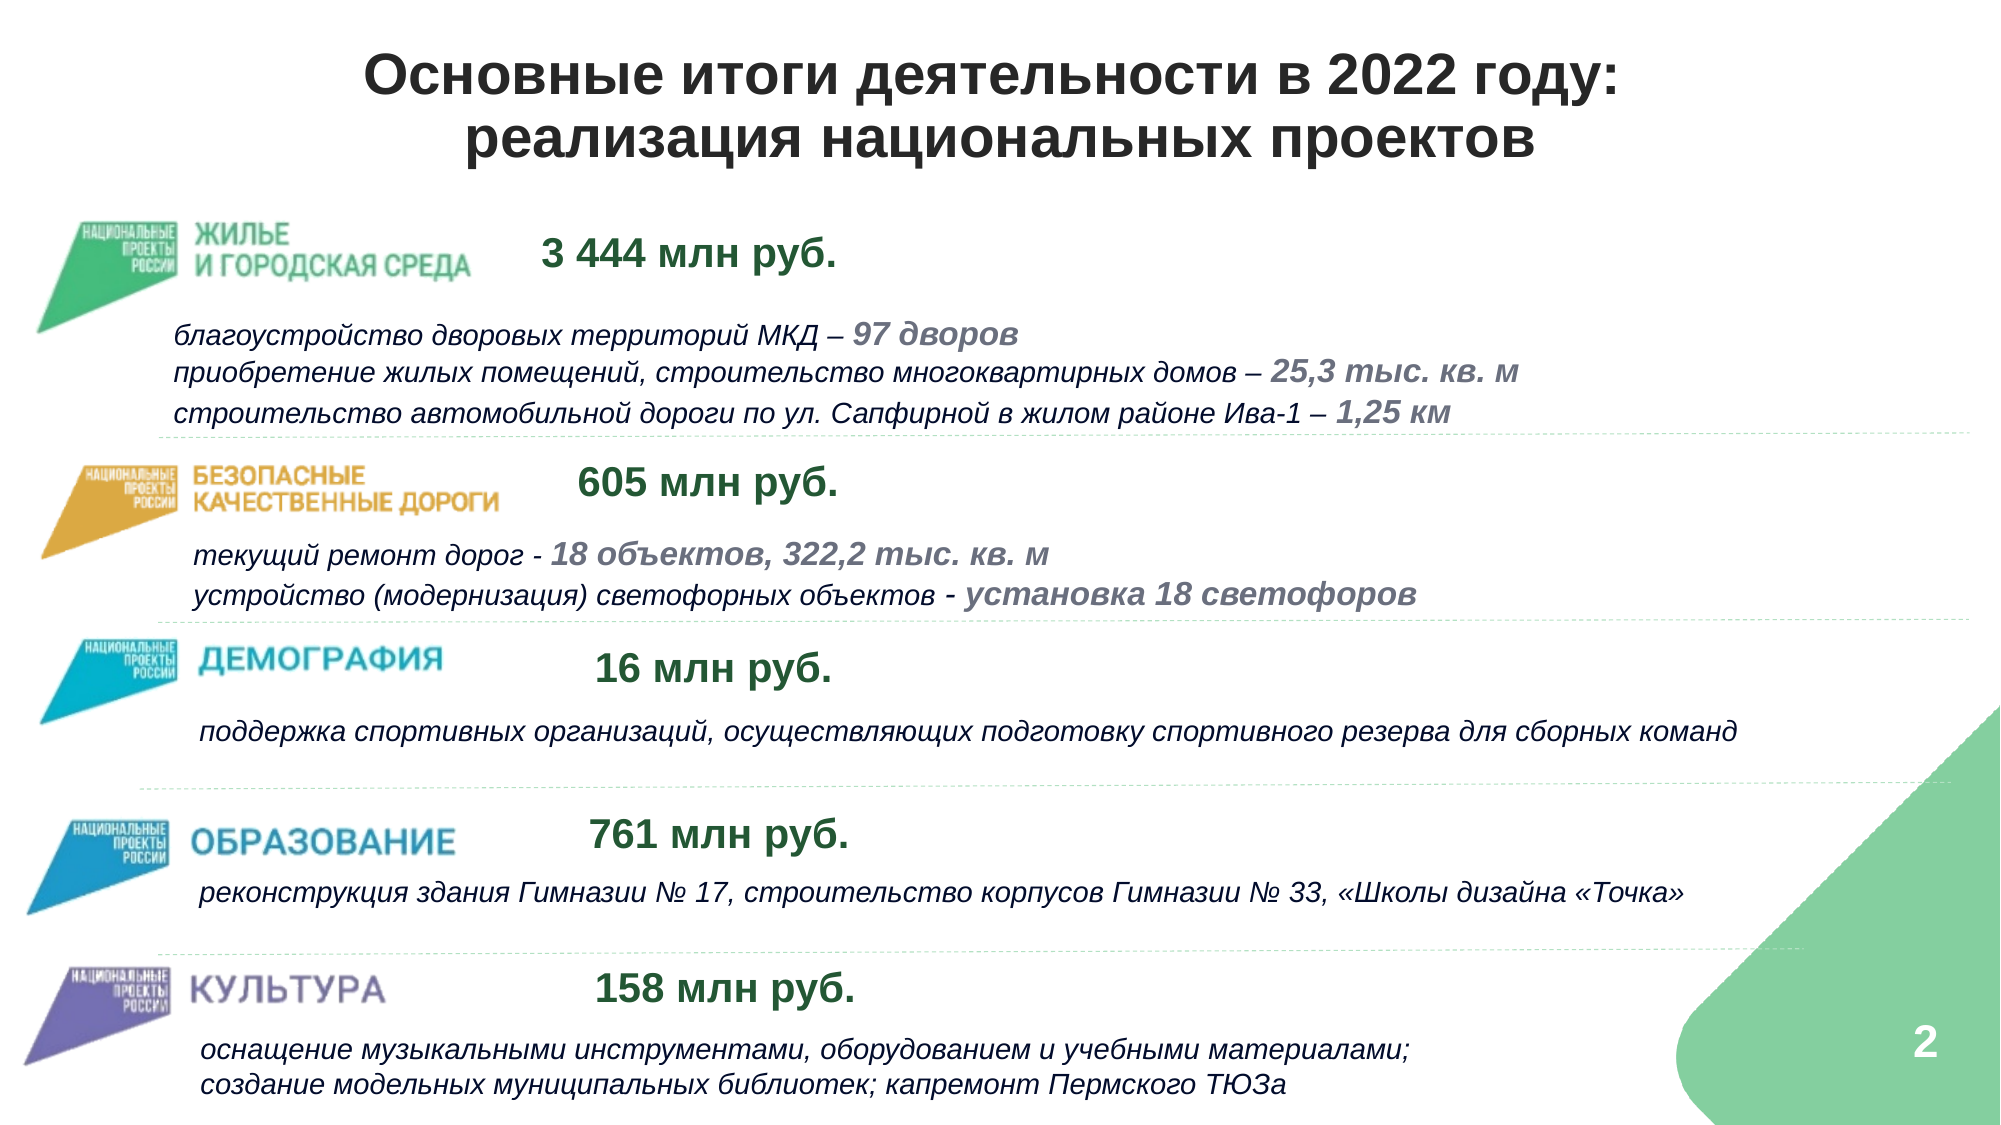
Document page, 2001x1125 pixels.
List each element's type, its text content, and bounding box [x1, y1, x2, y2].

title Основные итоги деятельности в 2022 году: реализация национальных проектов [102, 36, 1900, 188]
picture [1676, 492, 2000, 1125]
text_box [512, 948, 1804, 955]
picture [0, 427, 586, 586]
text_box приобретение жилых помещений, строительство многоквартирных домов – 25,3 тыс. кв. м [158, 341, 1712, 382]
text_box строительство автомобильной дороги по ул. Сапфирной в жилом районе Ива-1 – 1,25 км [158, 382, 1727, 432]
text_box благоустройство дворовых территорий МКД – 97 дворов [545, 304, 1203, 341]
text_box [139, 782, 1951, 790]
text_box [157, 619, 1969, 756]
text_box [465, 799, 1735, 917]
picture [0, 609, 484, 751]
picture [0, 192, 545, 356]
picture [0, 798, 512, 1095]
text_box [185, 955, 1482, 1109]
text_box 3 444 млн руб. [545, 218, 906, 284]
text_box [178, 447, 1700, 621]
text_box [158, 432, 1970, 438]
